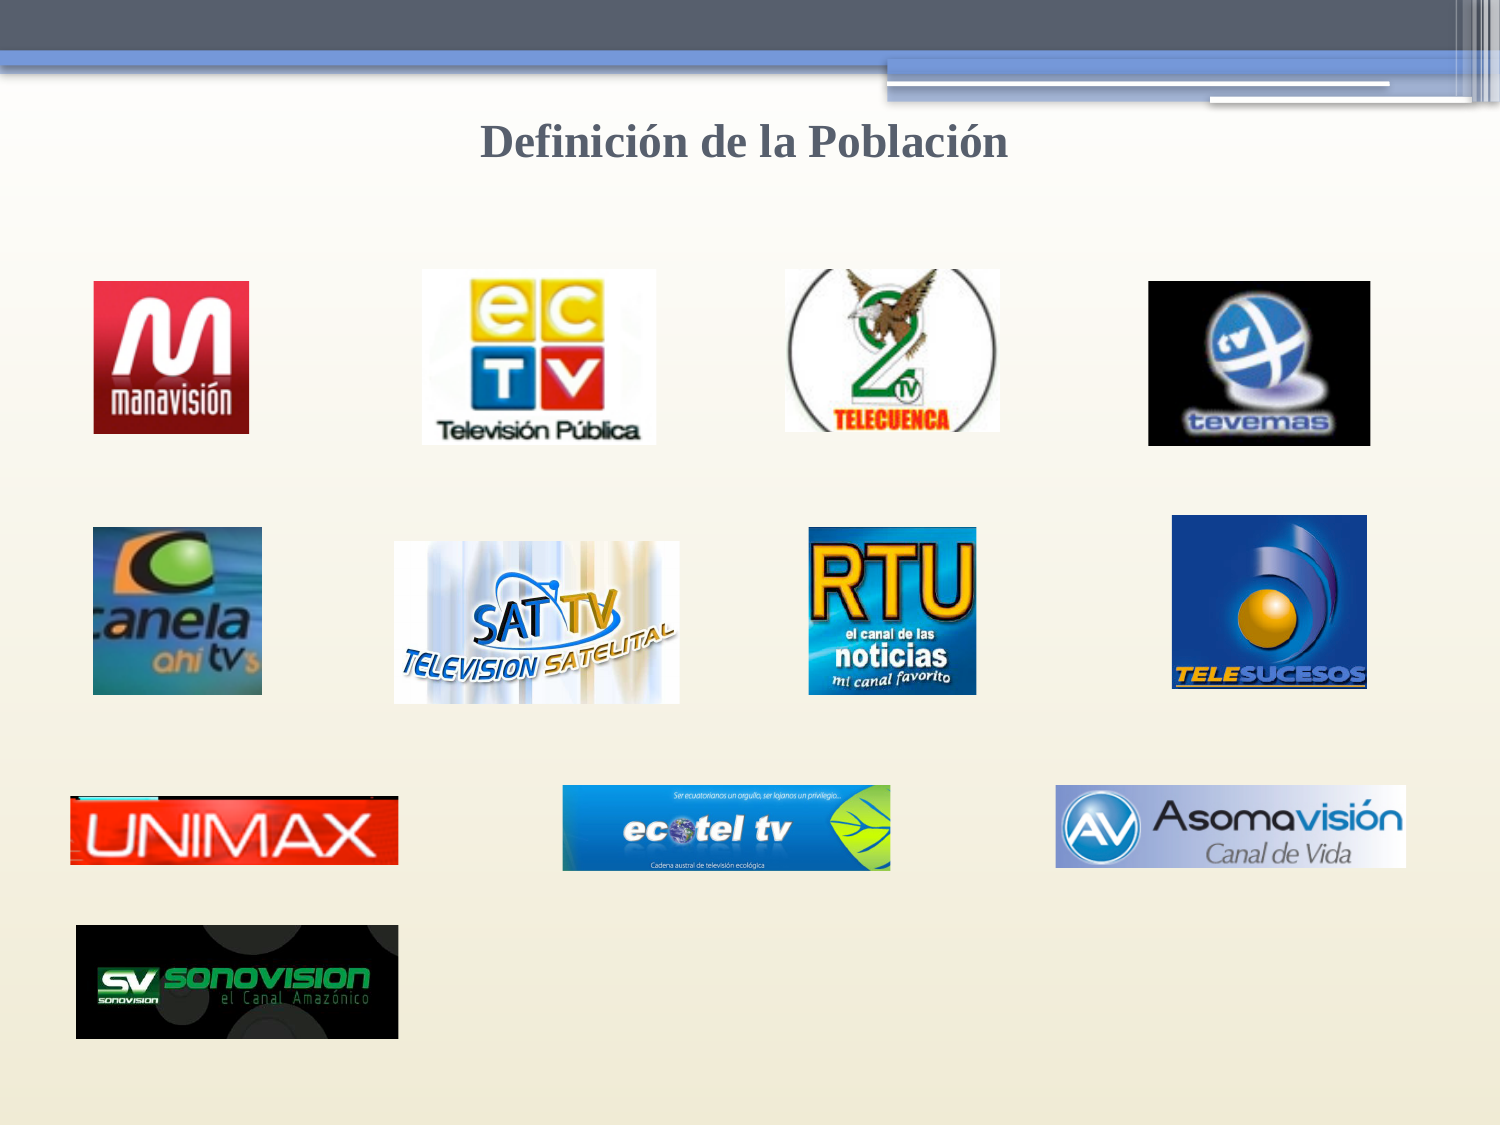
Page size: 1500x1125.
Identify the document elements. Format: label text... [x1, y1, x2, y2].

picture [421, 269, 657, 446]
picture [562, 784, 891, 871]
picture [393, 541, 680, 704]
picture [1055, 784, 1407, 868]
picture [93, 527, 262, 695]
picture [70, 796, 399, 865]
picture [1148, 280, 1371, 446]
picture [897, 628, 912, 639]
picture [808, 618, 977, 695]
picture [1171, 515, 1368, 689]
title Definición de la Población [70, 45, 1421, 233]
picture [784, 269, 1001, 432]
picture [75, 925, 399, 1040]
picture [808, 527, 977, 633]
picture [93, 280, 250, 435]
